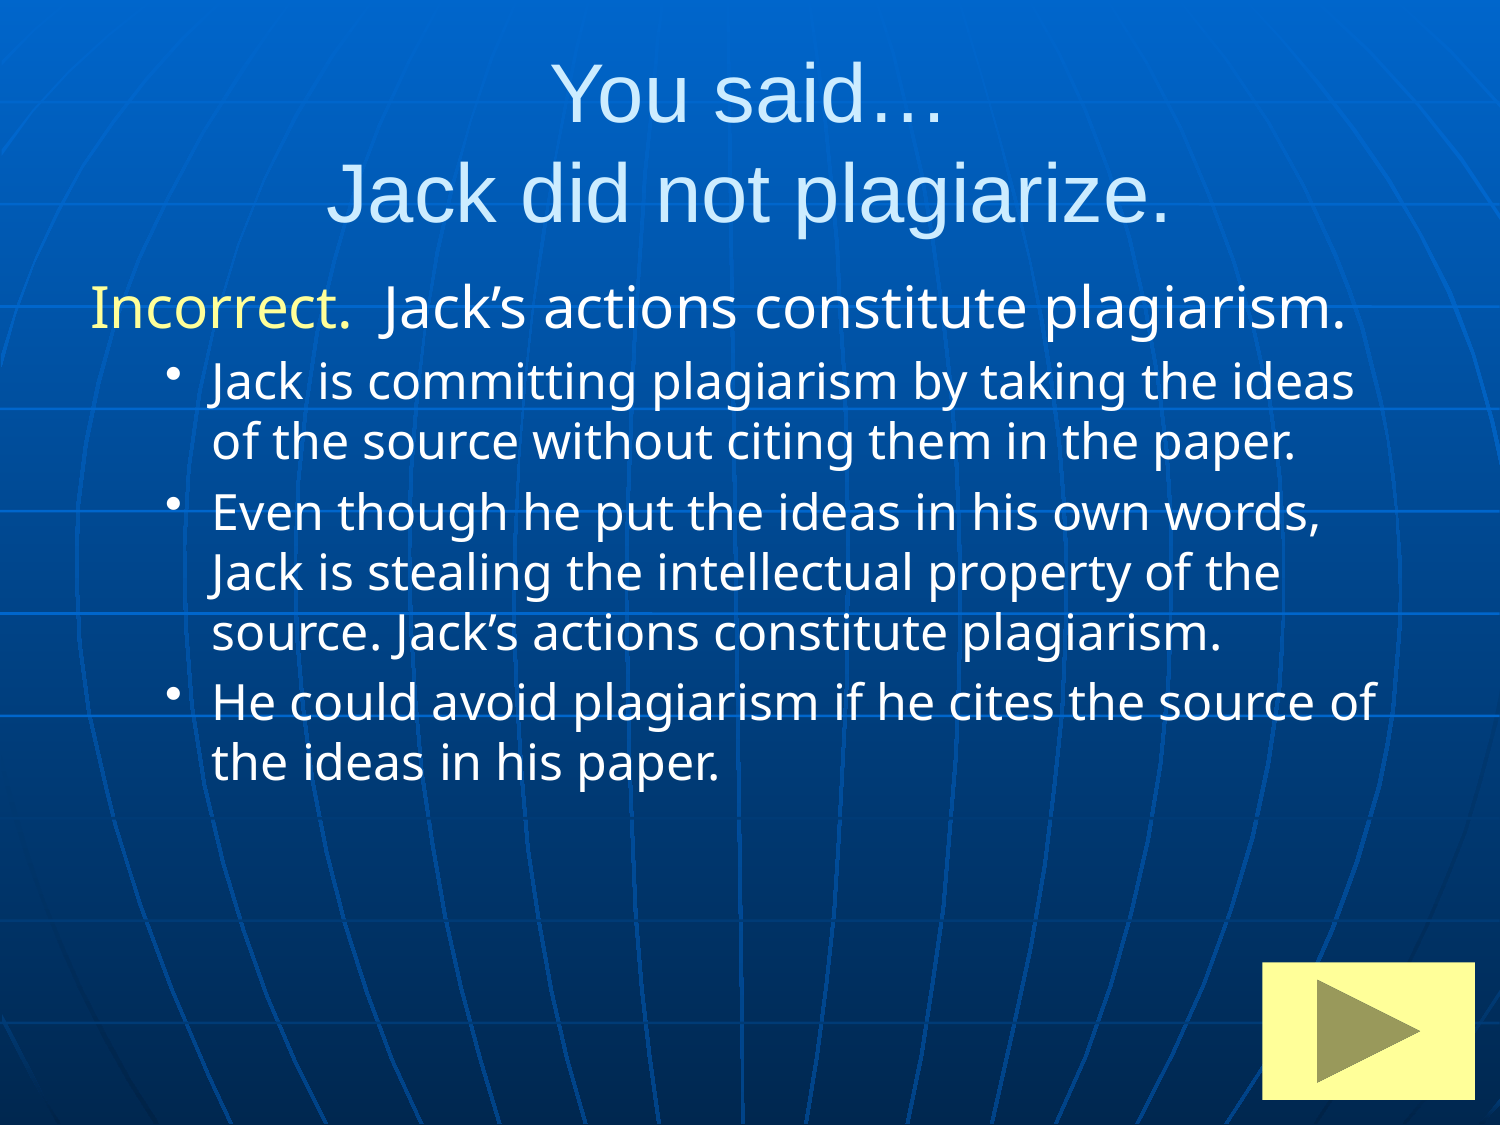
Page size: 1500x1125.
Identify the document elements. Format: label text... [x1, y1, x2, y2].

title You said… Jack did not plagiarize. [74, 45, 1426, 233]
text_box [1262, 962, 1475, 1100]
text_box [74, 233, 1425, 400]
list Incorrect. Jack’s actions constitute plagiarism. Jack is committing plagiarism by taking the ideas of the source without citing them in the paper. Even though he put the ideas in his own words, Jack is stealing the intellectual property of the source. Jack’s actions constitute plagiarism. He could avoid plagiarism if he cites the source of the ideas in his paper. [74, 262, 1426, 1006]
